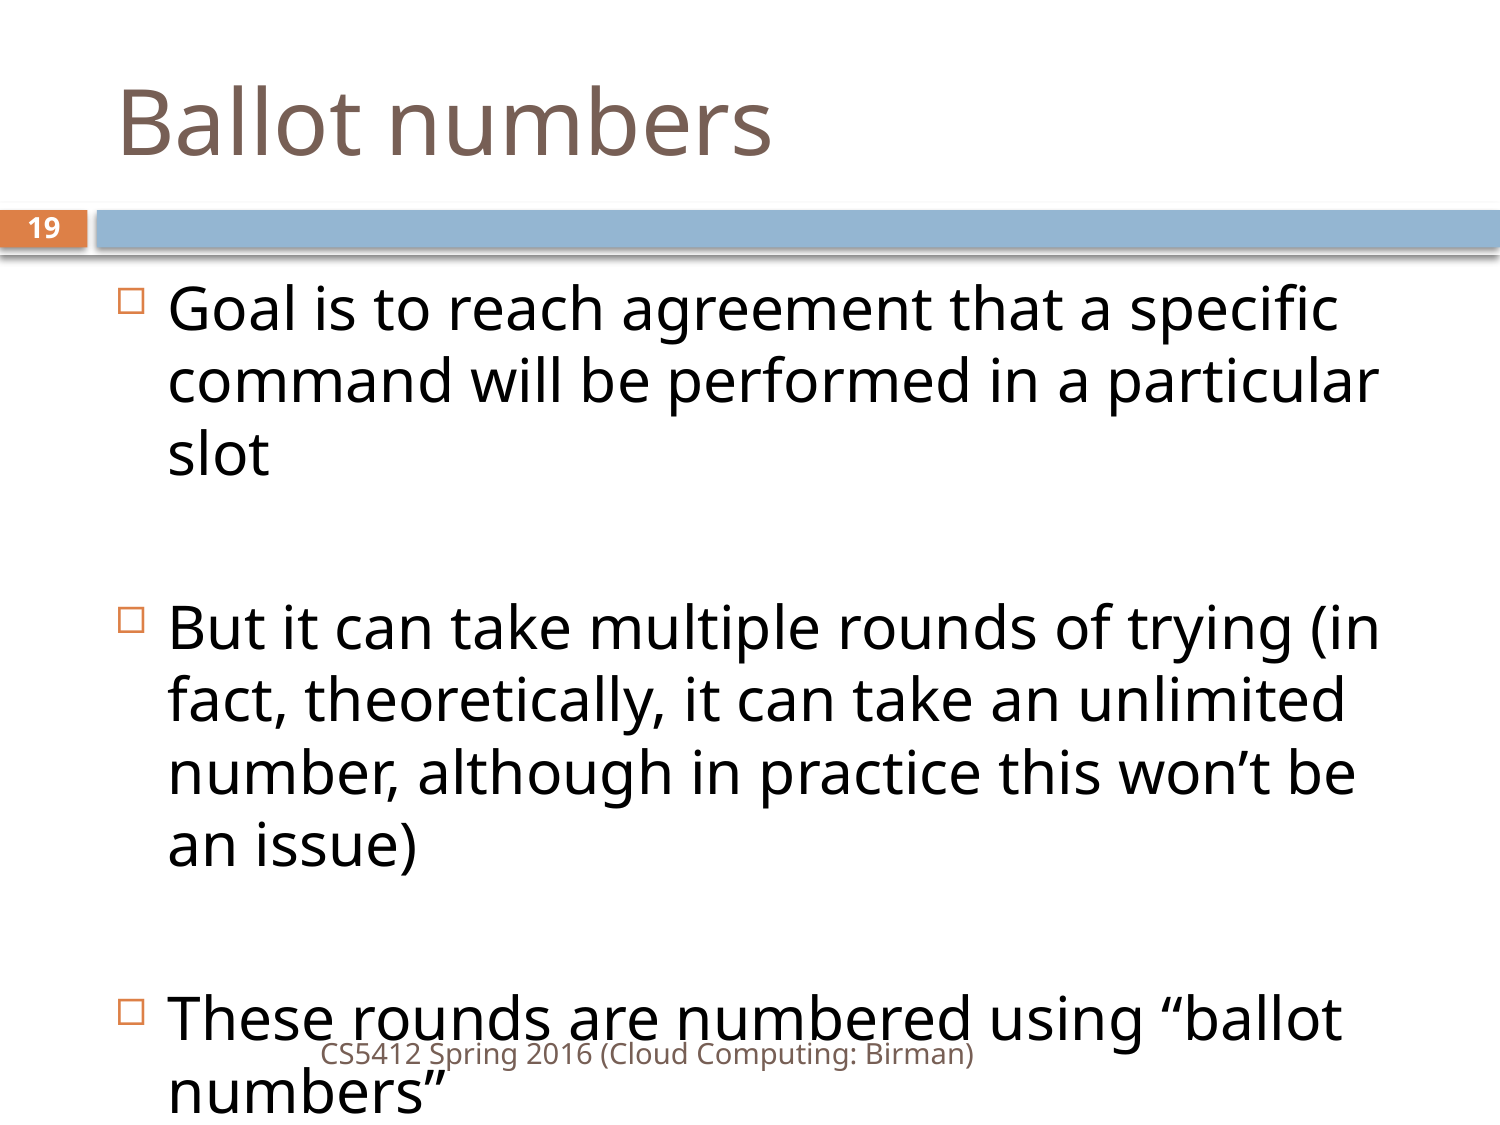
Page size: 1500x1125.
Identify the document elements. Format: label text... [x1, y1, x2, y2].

list Goal is to reach agreement that a specific command will be performed in a particular slot But it can take multiple rounds of trying (in fact, theoretically, it can take an unlimited number, although in practice this won’t be an issue) These rounds are numbered using “ballot numbers” [100, 262, 1438, 1000]
slide_number 19 [0, 208, 88, 249]
footer CS5412 Spring 2016 (Cloud Computing: Birman) [99, 1024, 990, 1085]
title Ballot numbers [100, 37, 1438, 200]
